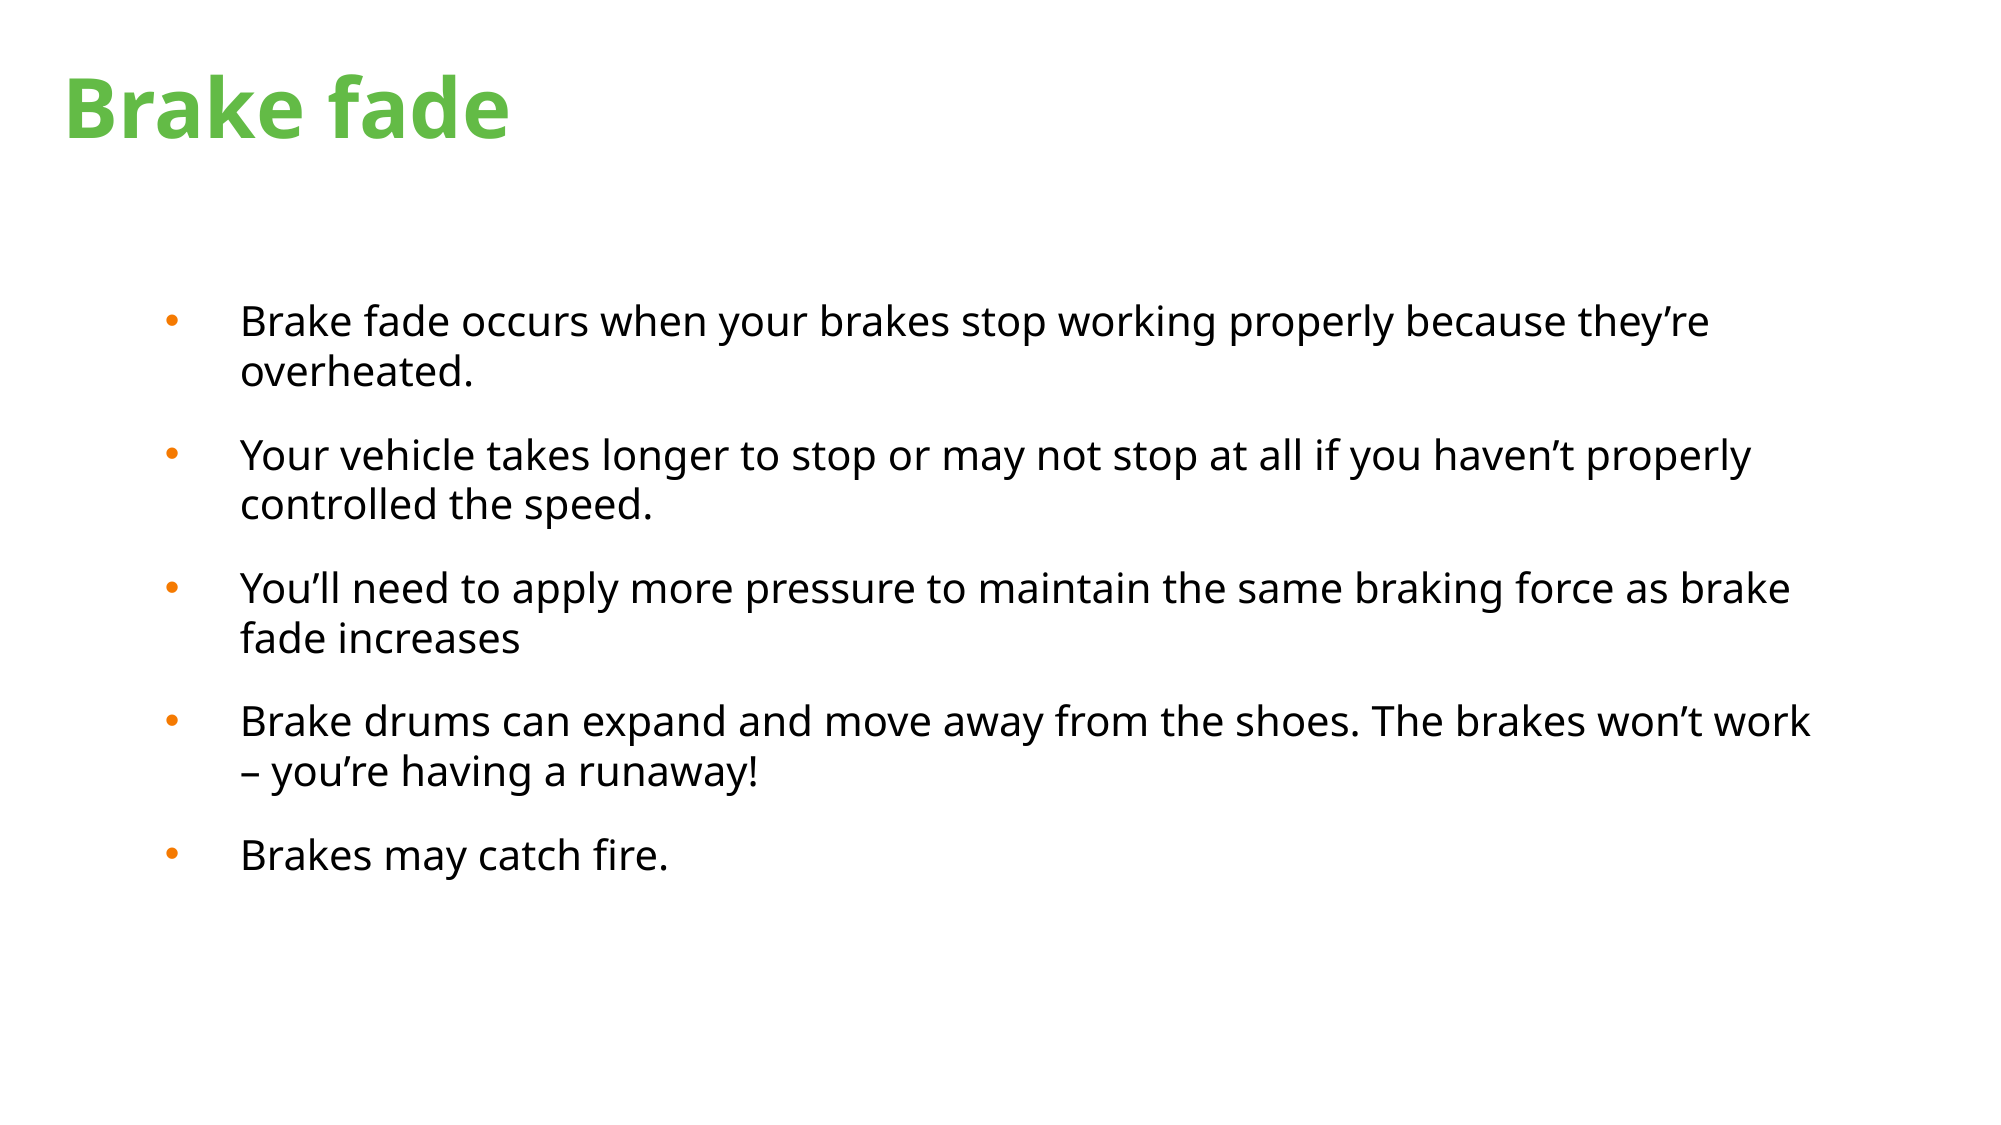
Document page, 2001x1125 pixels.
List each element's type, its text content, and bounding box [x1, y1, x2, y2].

title Brake fade [62, 73, 1825, 150]
list Brake fade occurs when your brakes stop working properly because they’re overheated. Your vehicle takes longer to stop or may not stop at all if you haven’t properly controlled the speed. You’ll need to apply more pressure to maintain the same braking force as brake fade increases Brake drums can expand and move away from the shoes. The brakes won’t work – you’re having a runaway! Brakes may catch fire. [150, 287, 1850, 979]
